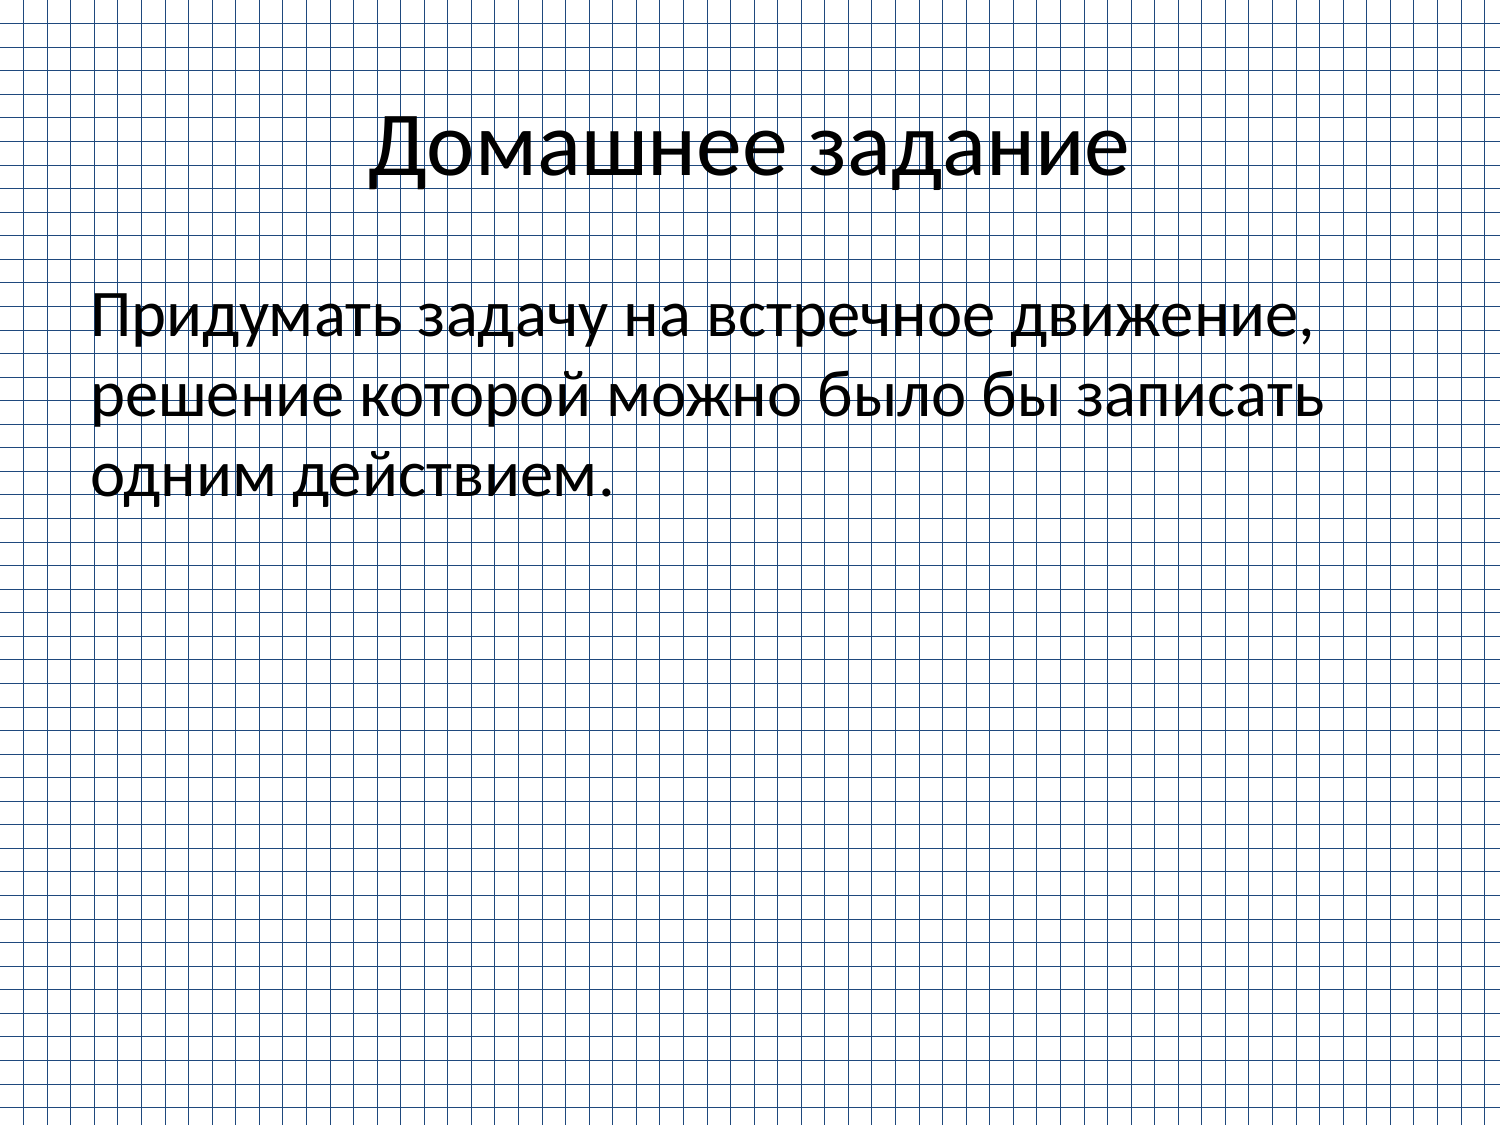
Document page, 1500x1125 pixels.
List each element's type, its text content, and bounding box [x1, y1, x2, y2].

list Придумать задачу на встречное движение, решение которой можно было бы записать одним действием. [75, 262, 1425, 1005]
title Домашнее задание [75, 45, 1425, 233]
